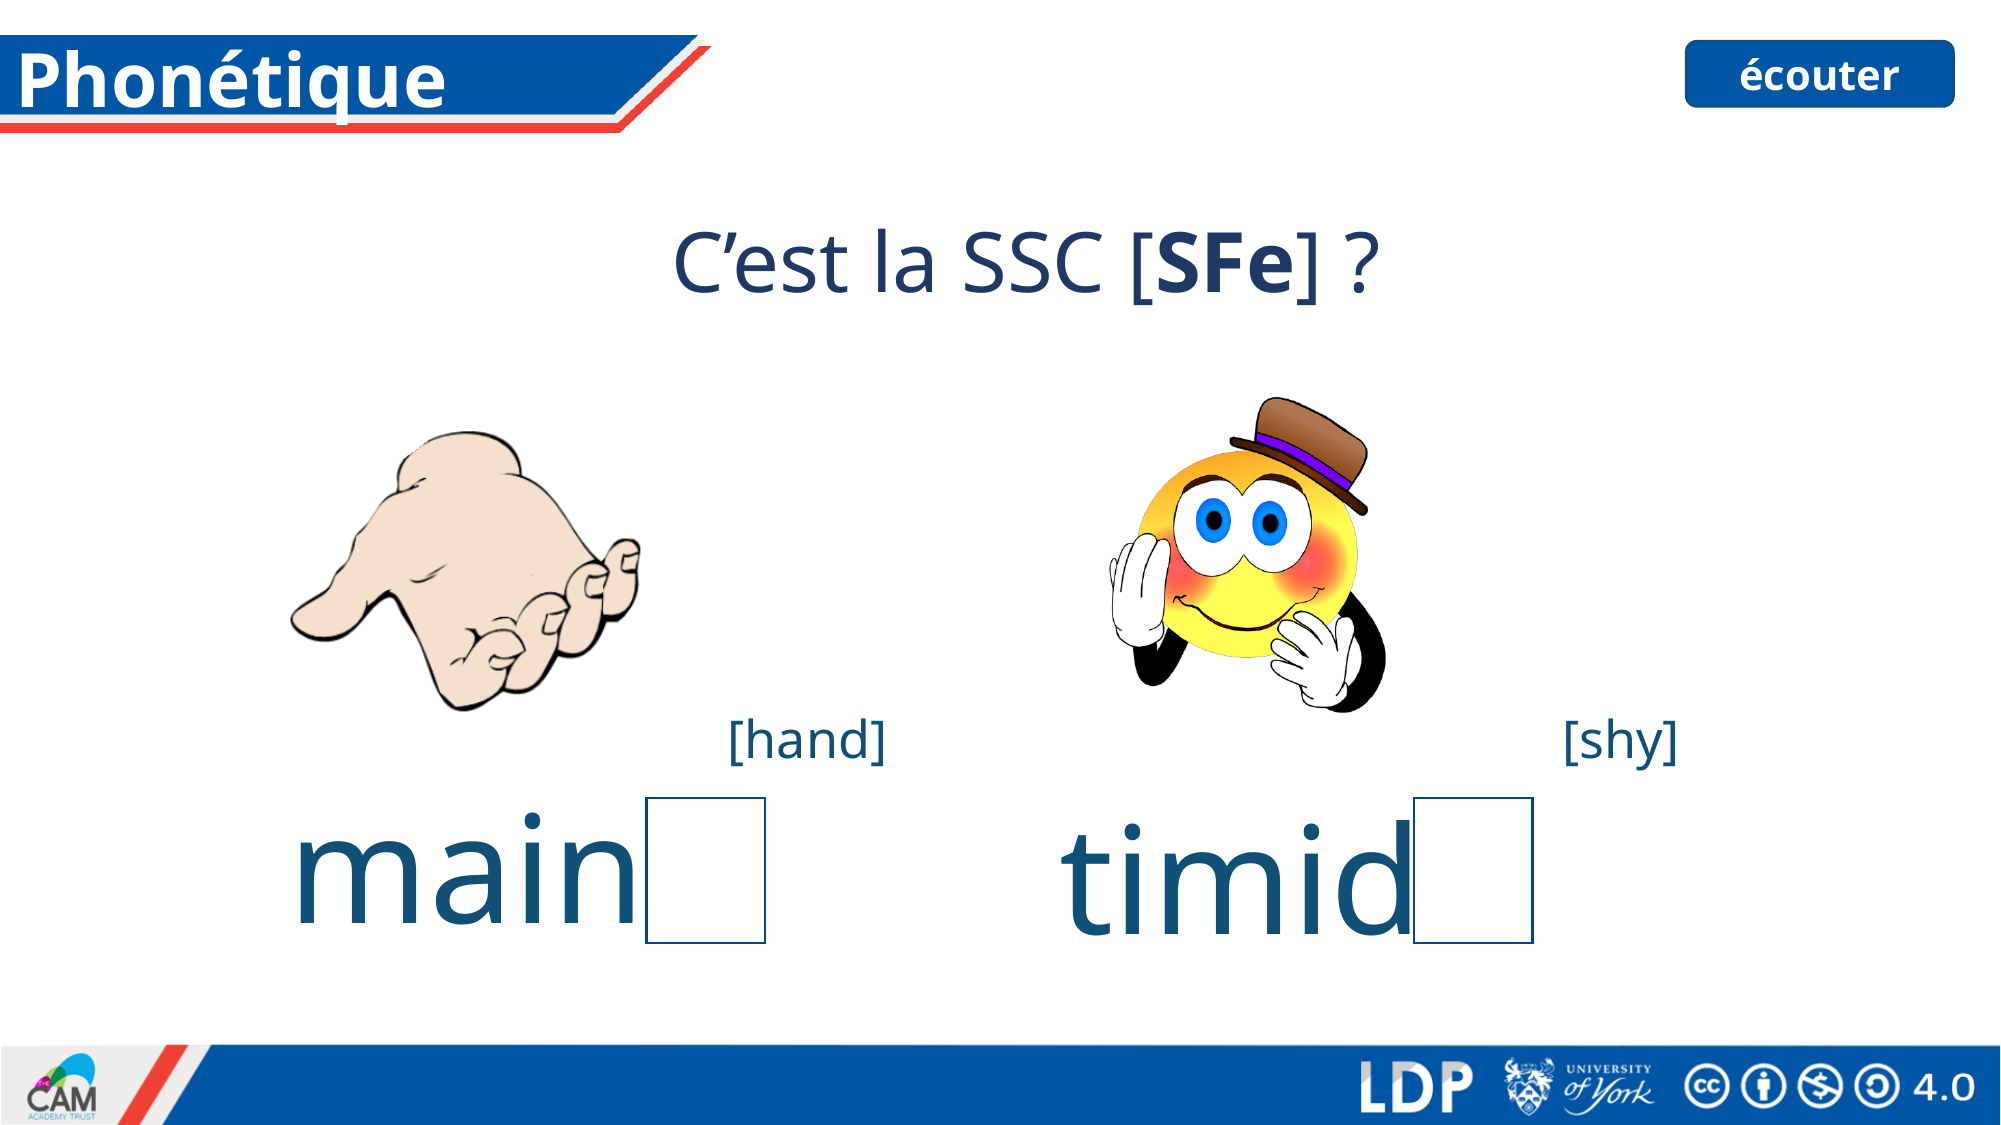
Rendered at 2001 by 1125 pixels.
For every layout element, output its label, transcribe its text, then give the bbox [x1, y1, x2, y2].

text_box [645, 797, 766, 944]
text_box écouter [1685, 40, 1954, 107]
text_box [hand] [631, 699, 984, 777]
text_box C’est la SSC [SFe] ? [656, 201, 1397, 317]
text_box [shy] [1487, 699, 1755, 777]
text_box [1413, 797, 1534, 944]
picture [0, 0, 2001, 1125]
text_box main [53, 765, 881, 961]
title Phonétique [0, 35, 727, 142]
text_box timide [1026, 777, 1541, 973]
